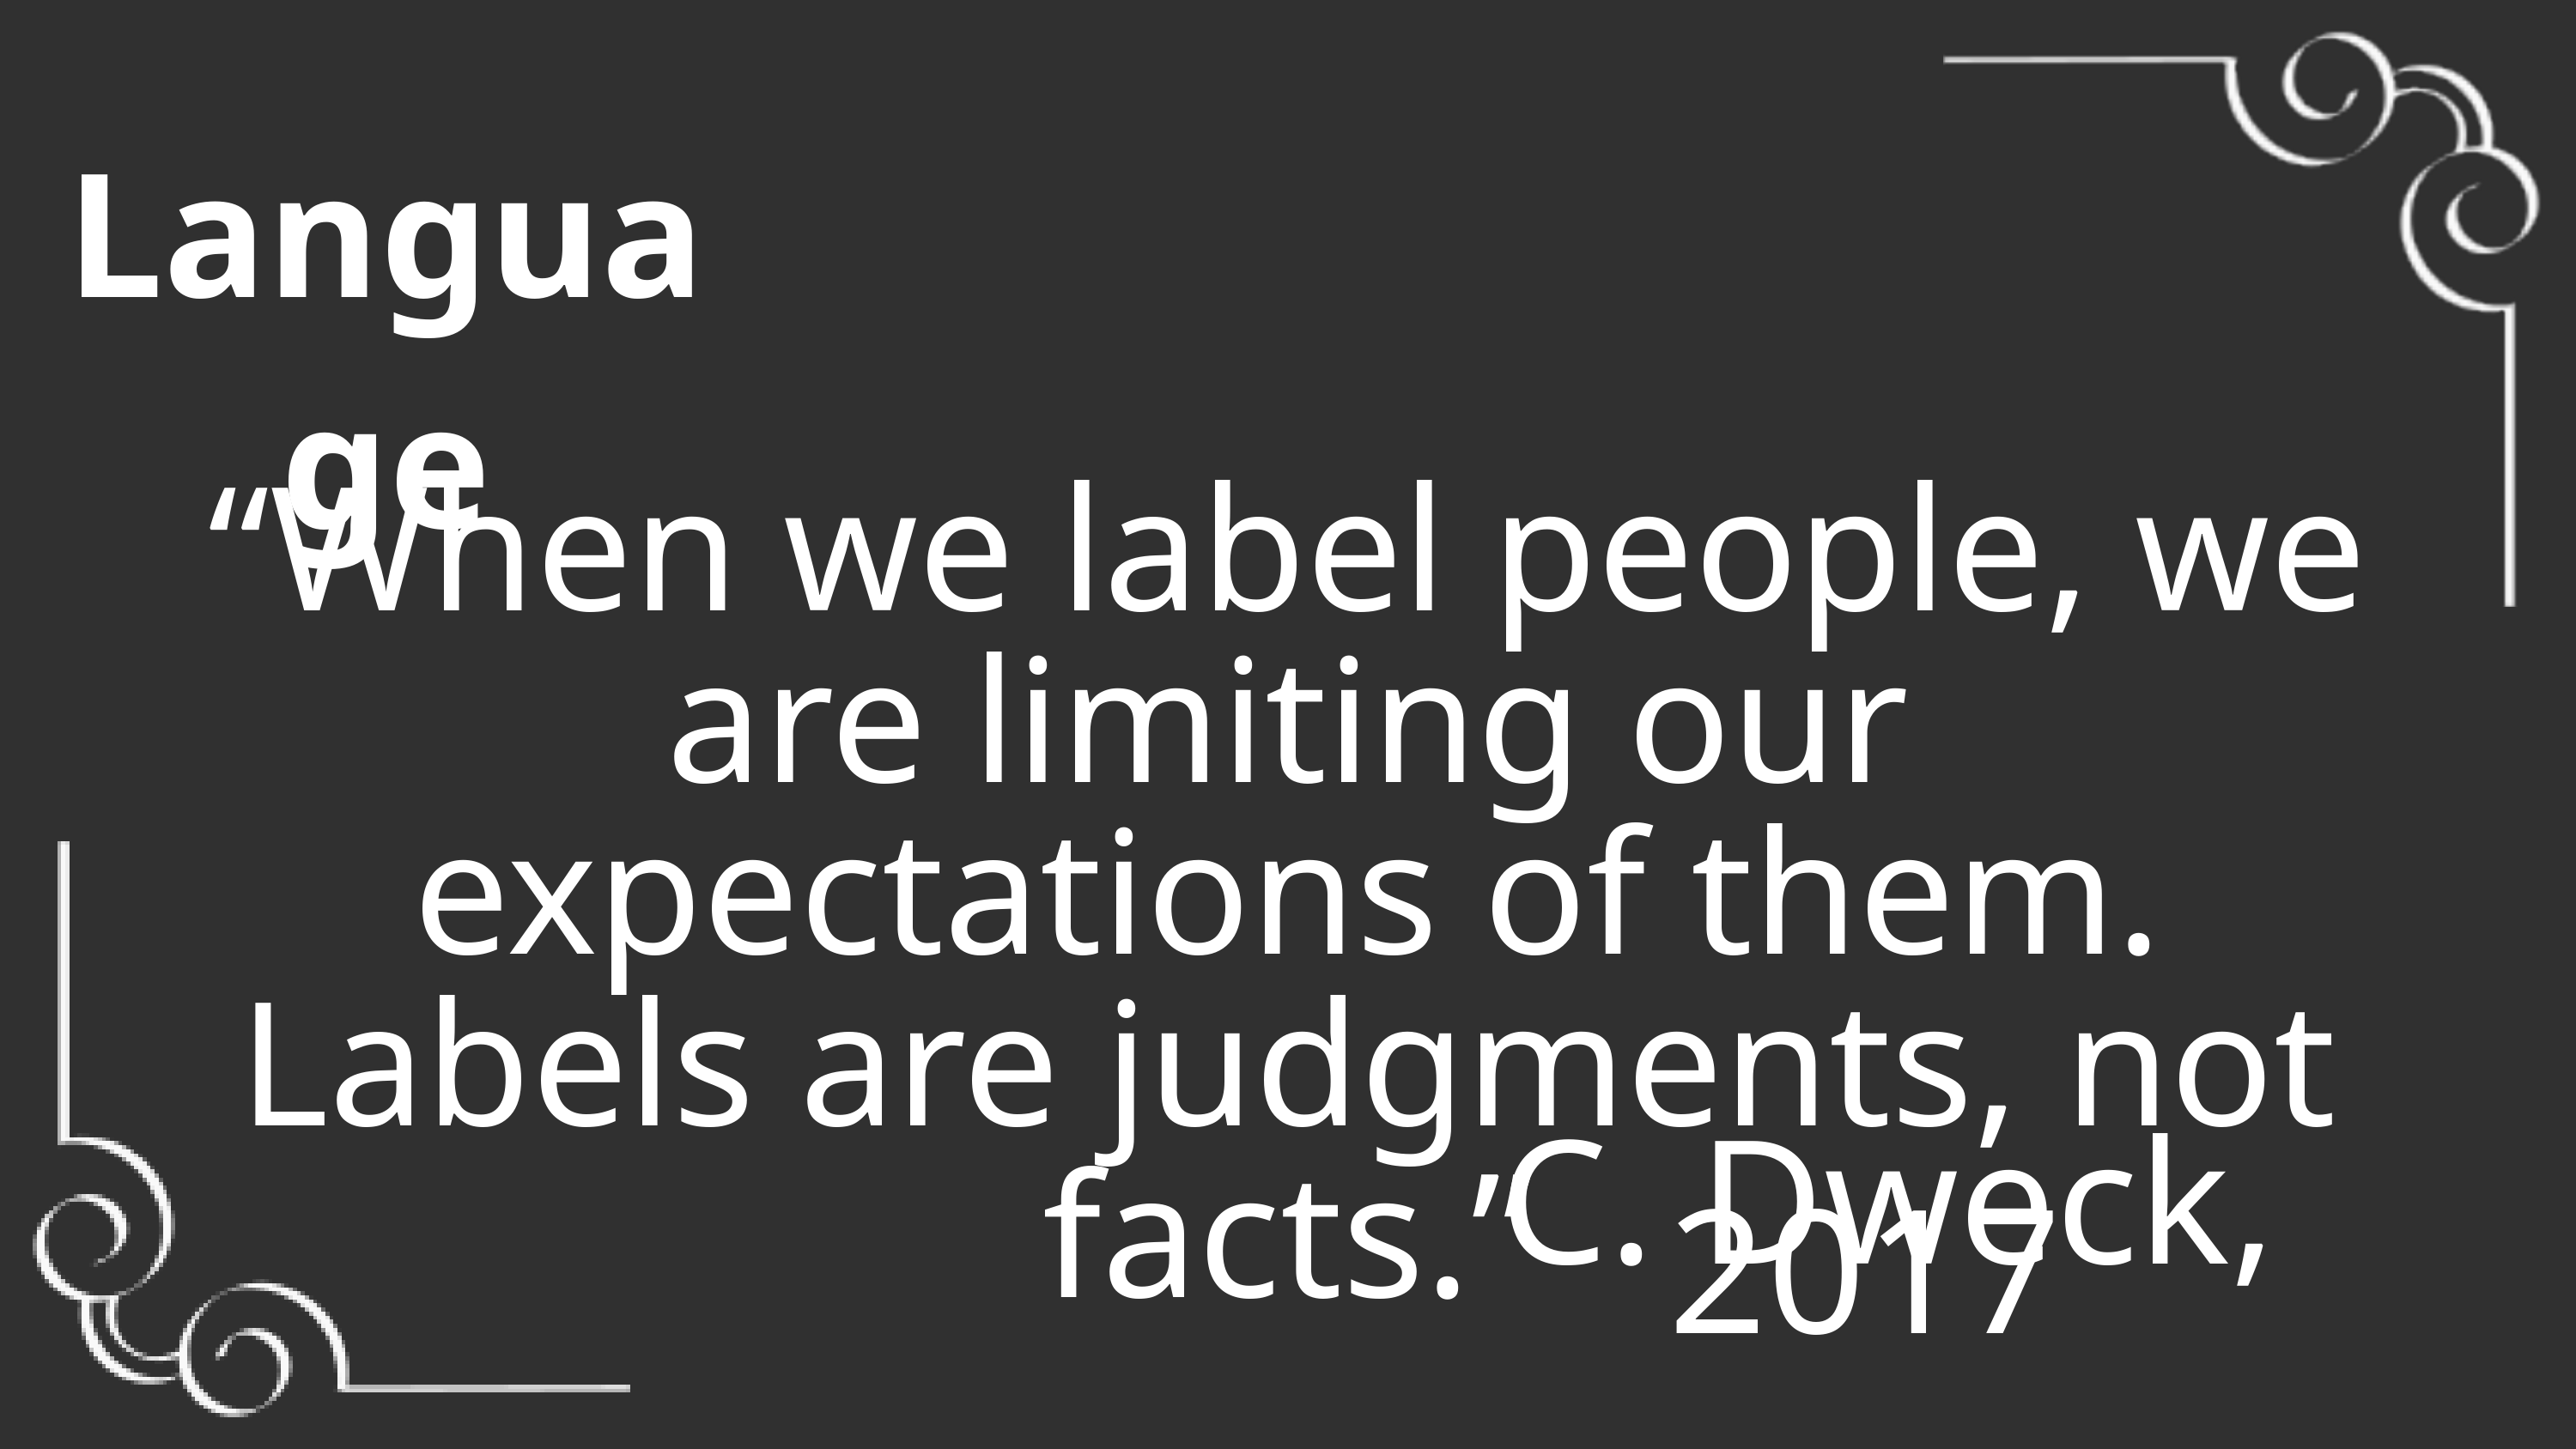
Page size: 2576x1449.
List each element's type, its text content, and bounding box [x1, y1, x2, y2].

picture [29, 841, 630, 1422]
text_box Language [47, 101, 726, 563]
text_box C. Dweck, 2017 [1300, 1228, 2432, 1368]
picture [1943, 27, 2544, 607]
text_box “When we label people, we are limiting our expectations of them. Labels are judgments, not facts.” [179, 473, 2397, 1332]
